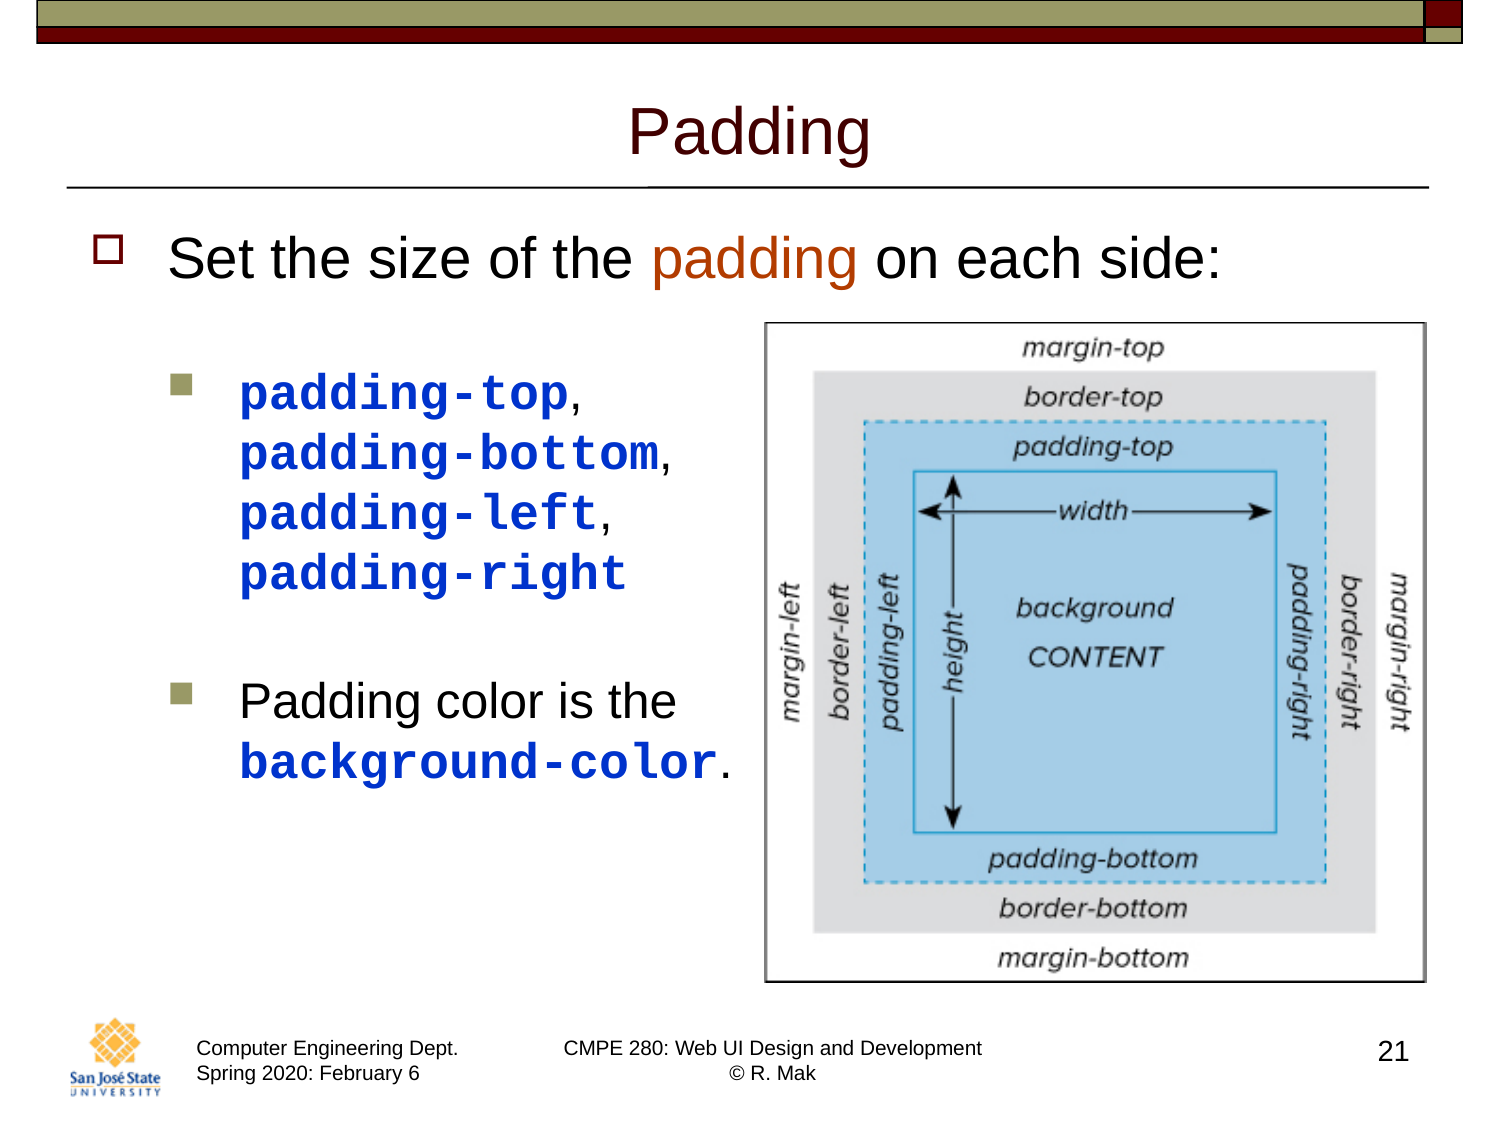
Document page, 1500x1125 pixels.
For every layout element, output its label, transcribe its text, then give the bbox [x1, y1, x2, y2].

list Set the size of the padding on each side: padding-top, padding-bottom, padding-left, padding-right Padding color is the background-color. [75, 212, 1425, 773]
slide_number 21 [1335, 1025, 1425, 1100]
picture [764, 322, 1427, 983]
picture [60, 1012, 166, 1112]
title Padding [75, 67, 1425, 175]
